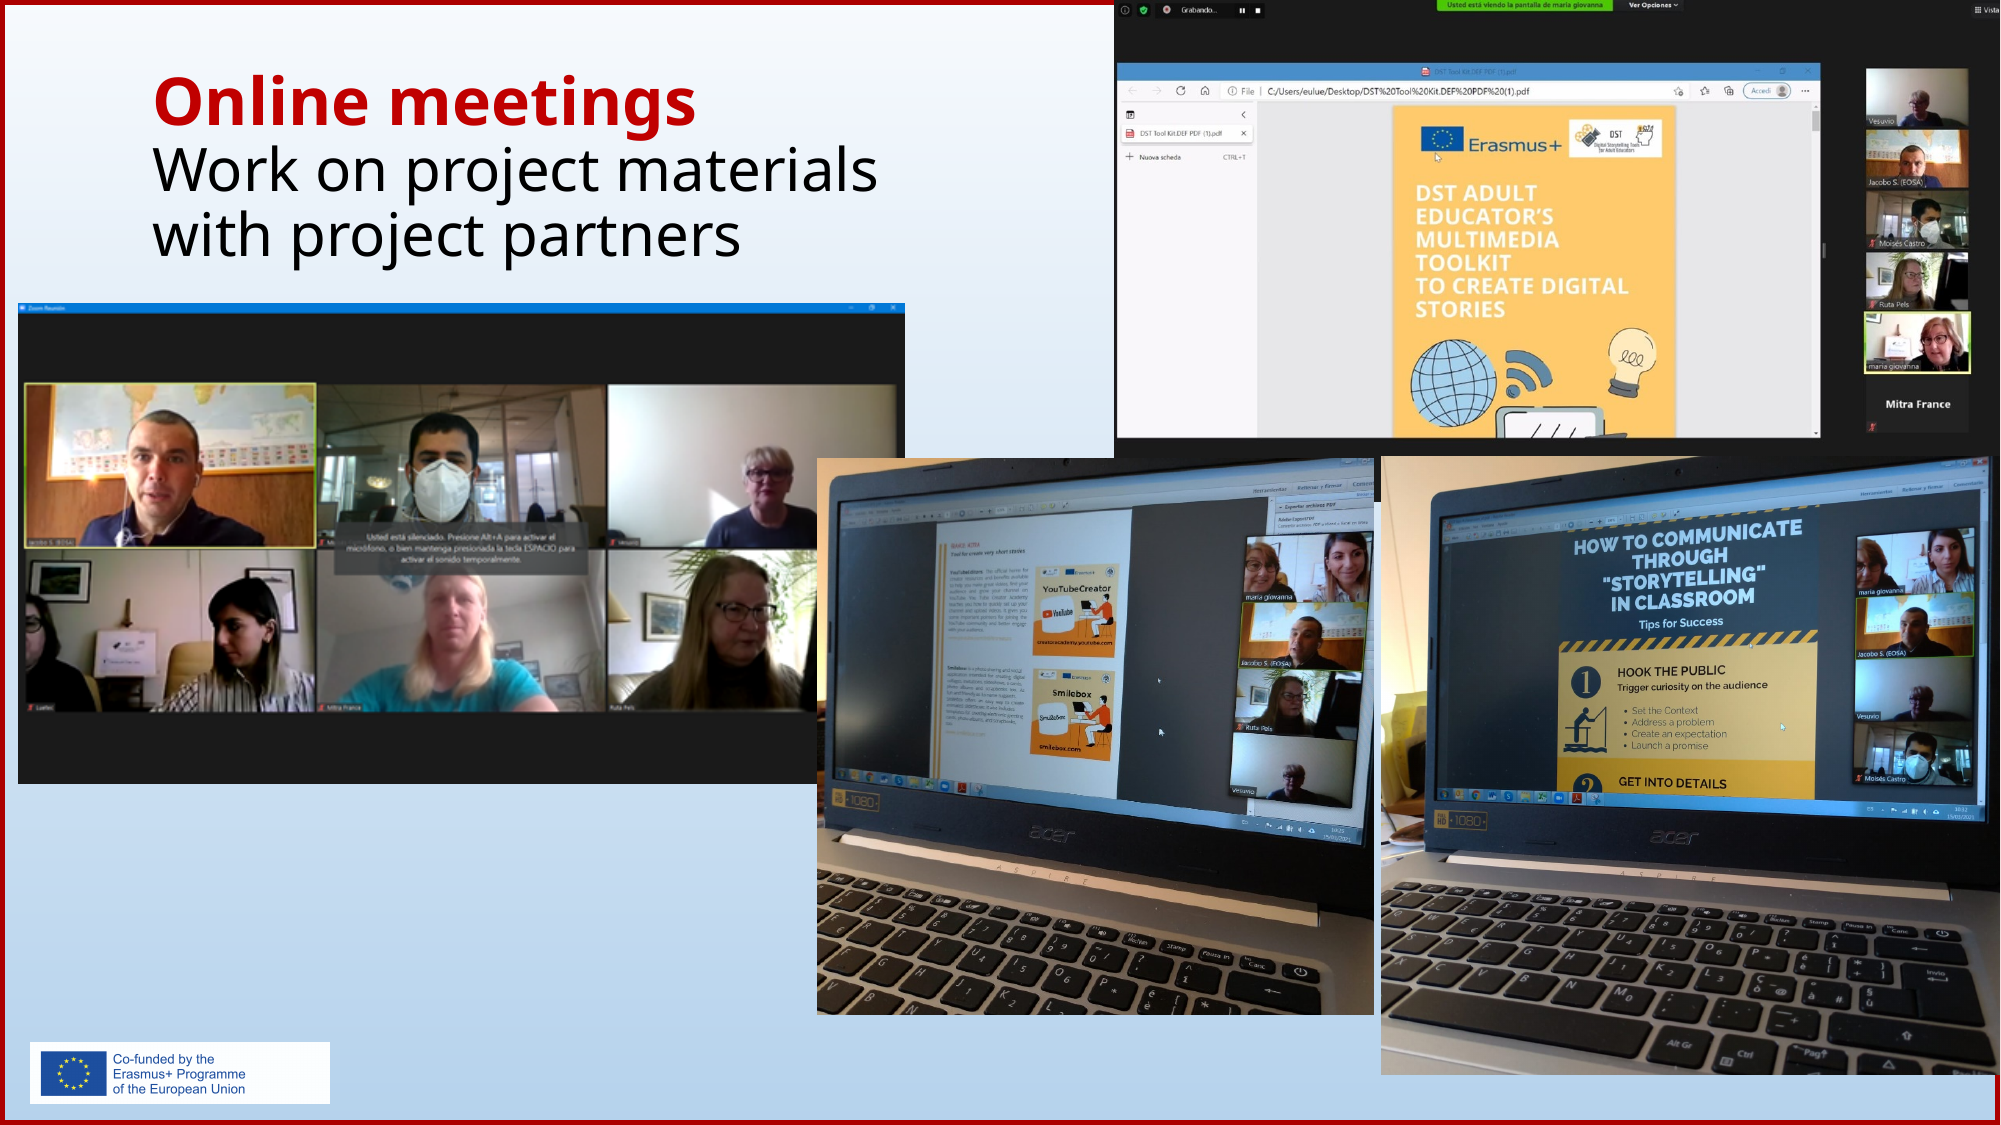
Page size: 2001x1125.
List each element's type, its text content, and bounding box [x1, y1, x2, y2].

picture [30, 1042, 330, 1104]
title Online meetings Work on project materials with project partners [137, 59, 987, 278]
picture [1381, 456, 2000, 1075]
picture [18, 303, 1374, 1015]
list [1114, 0, 2000, 502]
